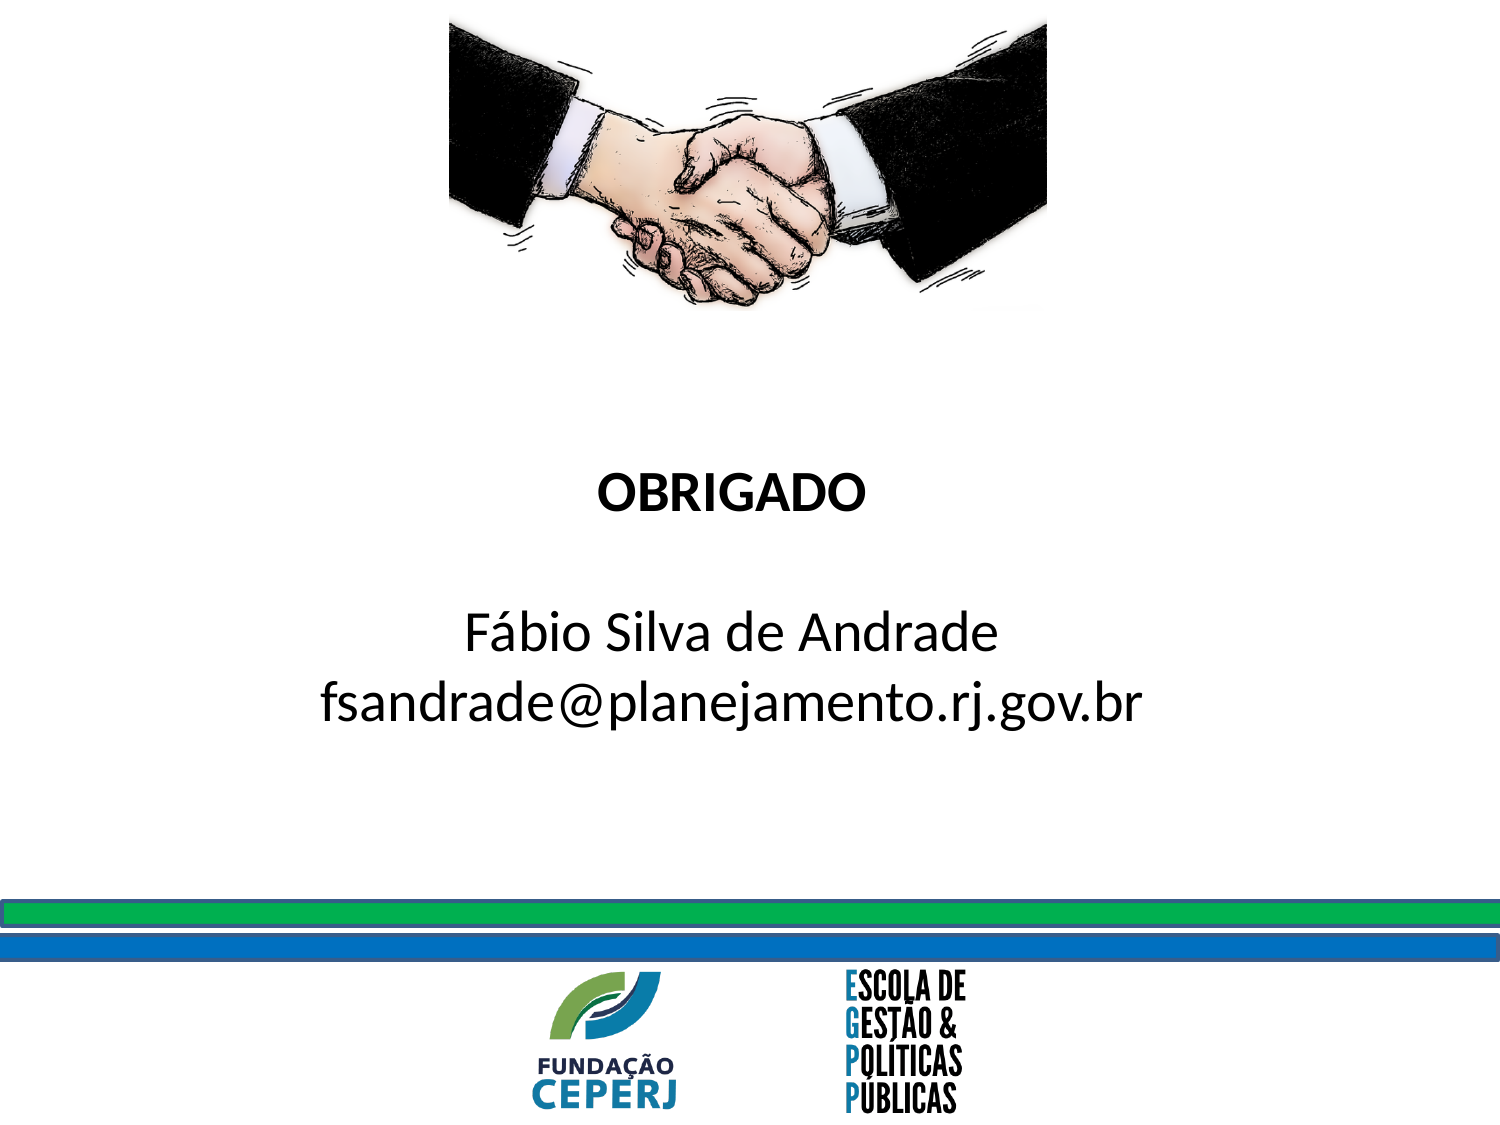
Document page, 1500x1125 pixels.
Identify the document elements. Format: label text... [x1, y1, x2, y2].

picture [449, 14, 1047, 311]
text_box OBRIGADO Fábio Silva de Andrade fsandrade@planejamento.rj.gov.br [41, 445, 1424, 811]
picture [0, 899, 1500, 928]
picture [0, 933, 1500, 1119]
picture [513, 964, 703, 1117]
